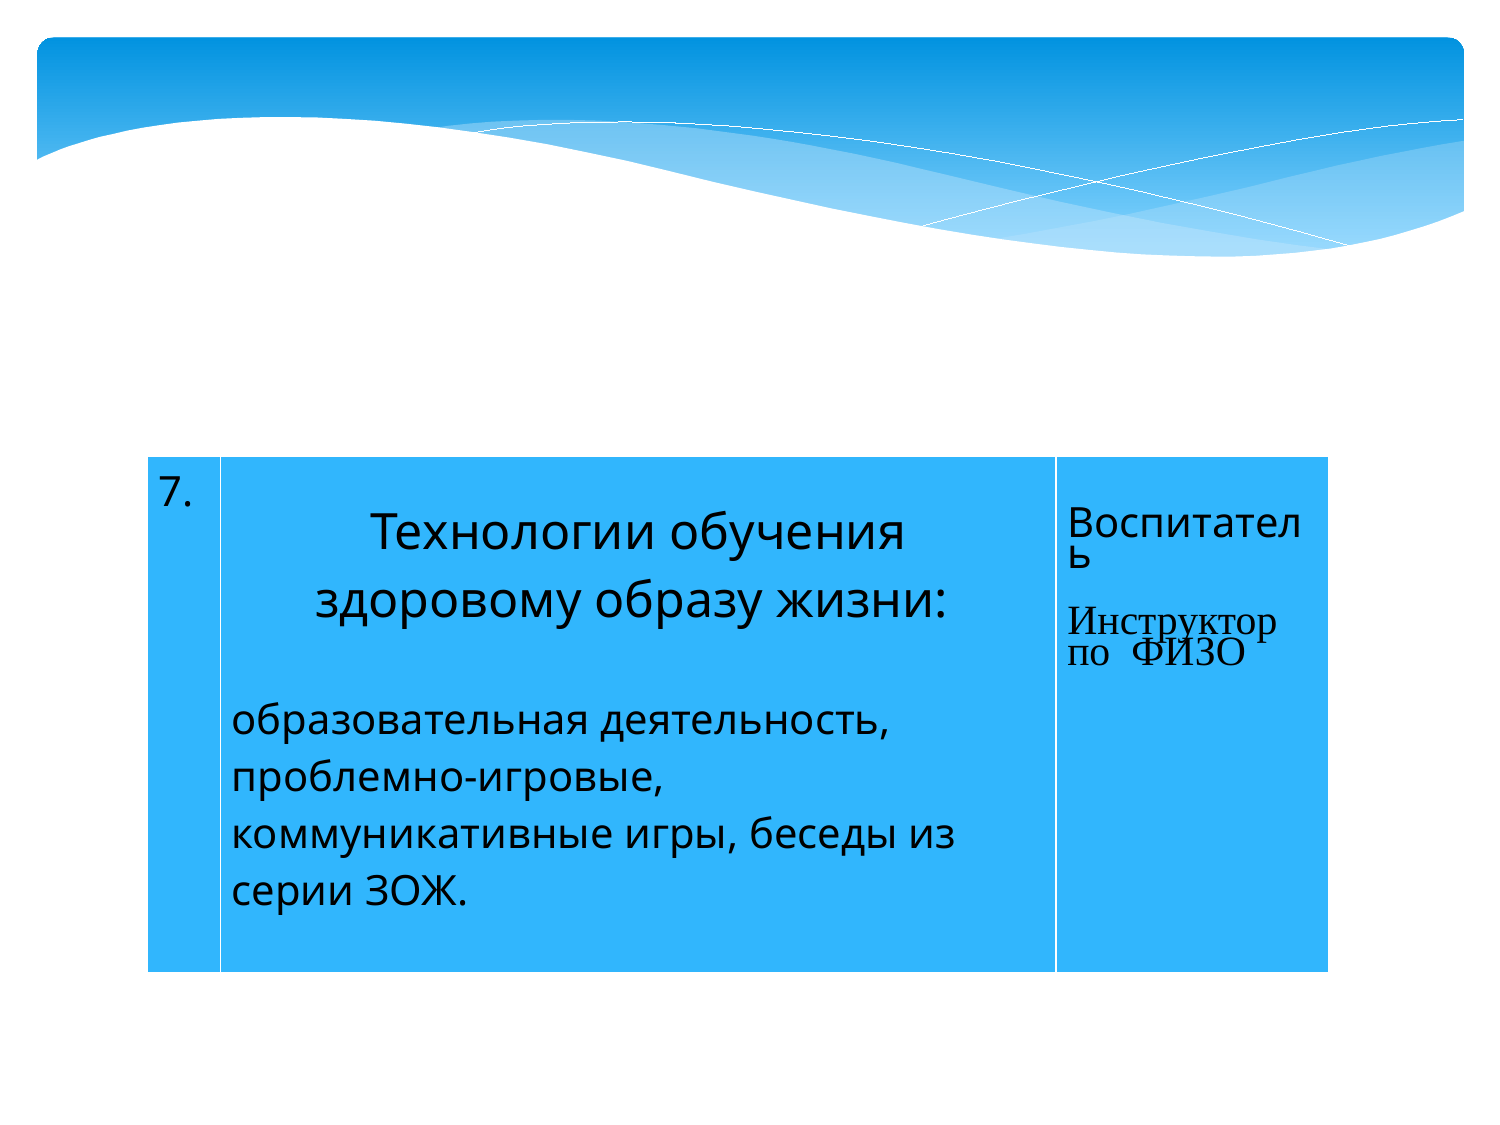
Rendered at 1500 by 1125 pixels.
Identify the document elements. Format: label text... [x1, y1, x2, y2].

table_header 7. [148, 457, 220, 972]
table_header Воспитатель Инструктор по ФИЗО [1057, 457, 1328, 972]
table_header Технологии обучения здоровому образу жизни: образовательная деятельность, проблемно-игровые, коммуникативные игры, беседы из серии ЗОЖ. [221, 457, 1055, 972]
